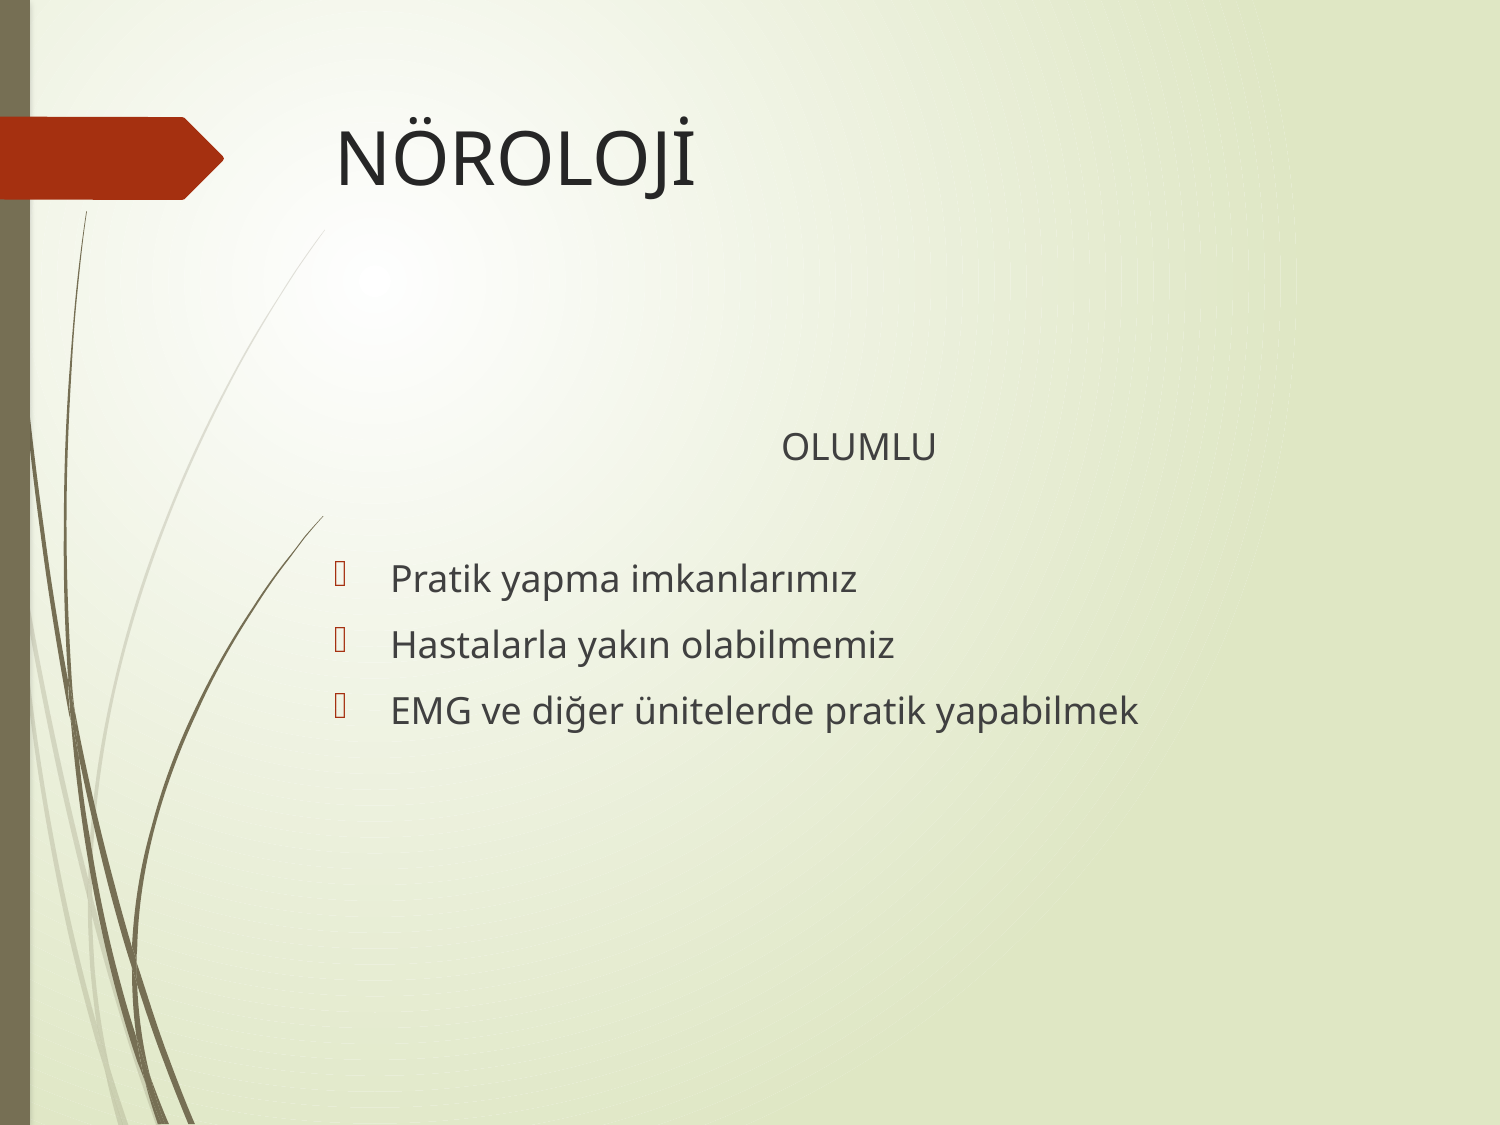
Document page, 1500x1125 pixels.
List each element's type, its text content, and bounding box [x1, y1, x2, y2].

title NÖROLOJİ [319, 102, 1400, 313]
list OLUMLU Pratik yapma imkanlarımız Hastalarla yakın olabilmemiz EMG ve diğer ünitelerde pratik yapabilmek [318, 350, 1400, 970]
